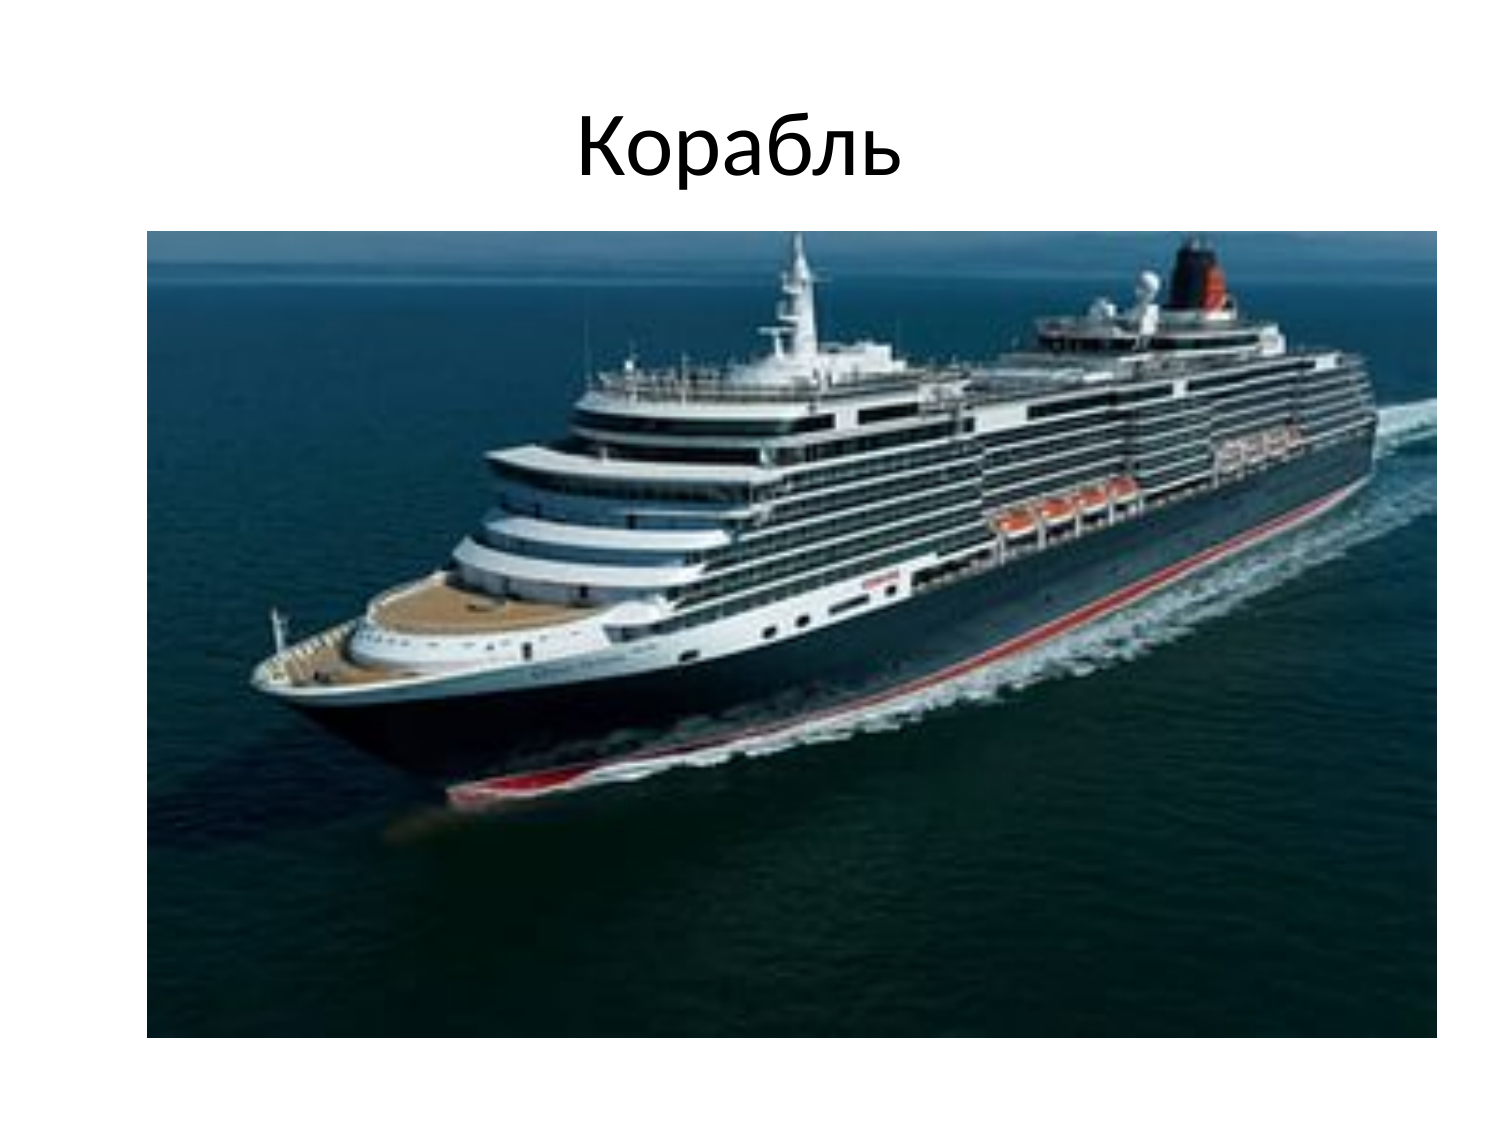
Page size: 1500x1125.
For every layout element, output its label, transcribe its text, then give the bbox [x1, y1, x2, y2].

title Корабль [75, 45, 1425, 233]
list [147, 231, 1437, 1038]
